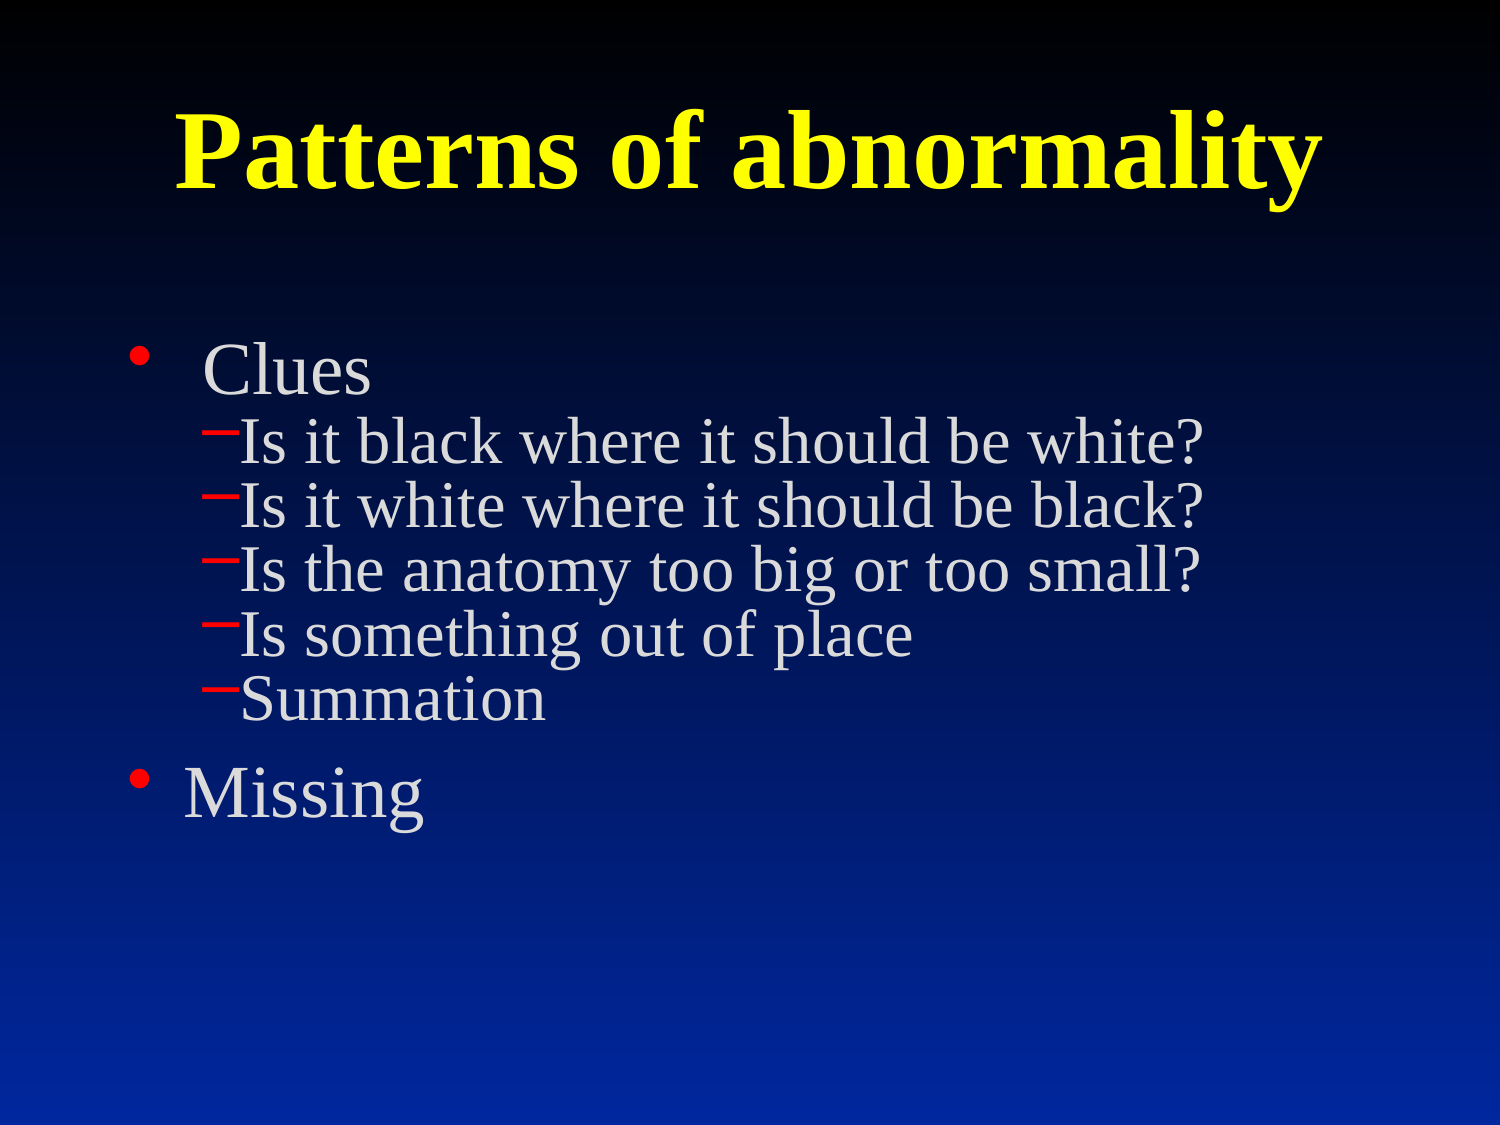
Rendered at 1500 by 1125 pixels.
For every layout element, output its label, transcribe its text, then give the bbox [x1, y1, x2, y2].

title Patterns of abnormality [111, 49, 1388, 238]
list Clues Is it black where it should be white? Is it white where it should be black? Is the anatomy too big or too small? Is something out of place Summation Missing [111, 311, 1388, 988]
